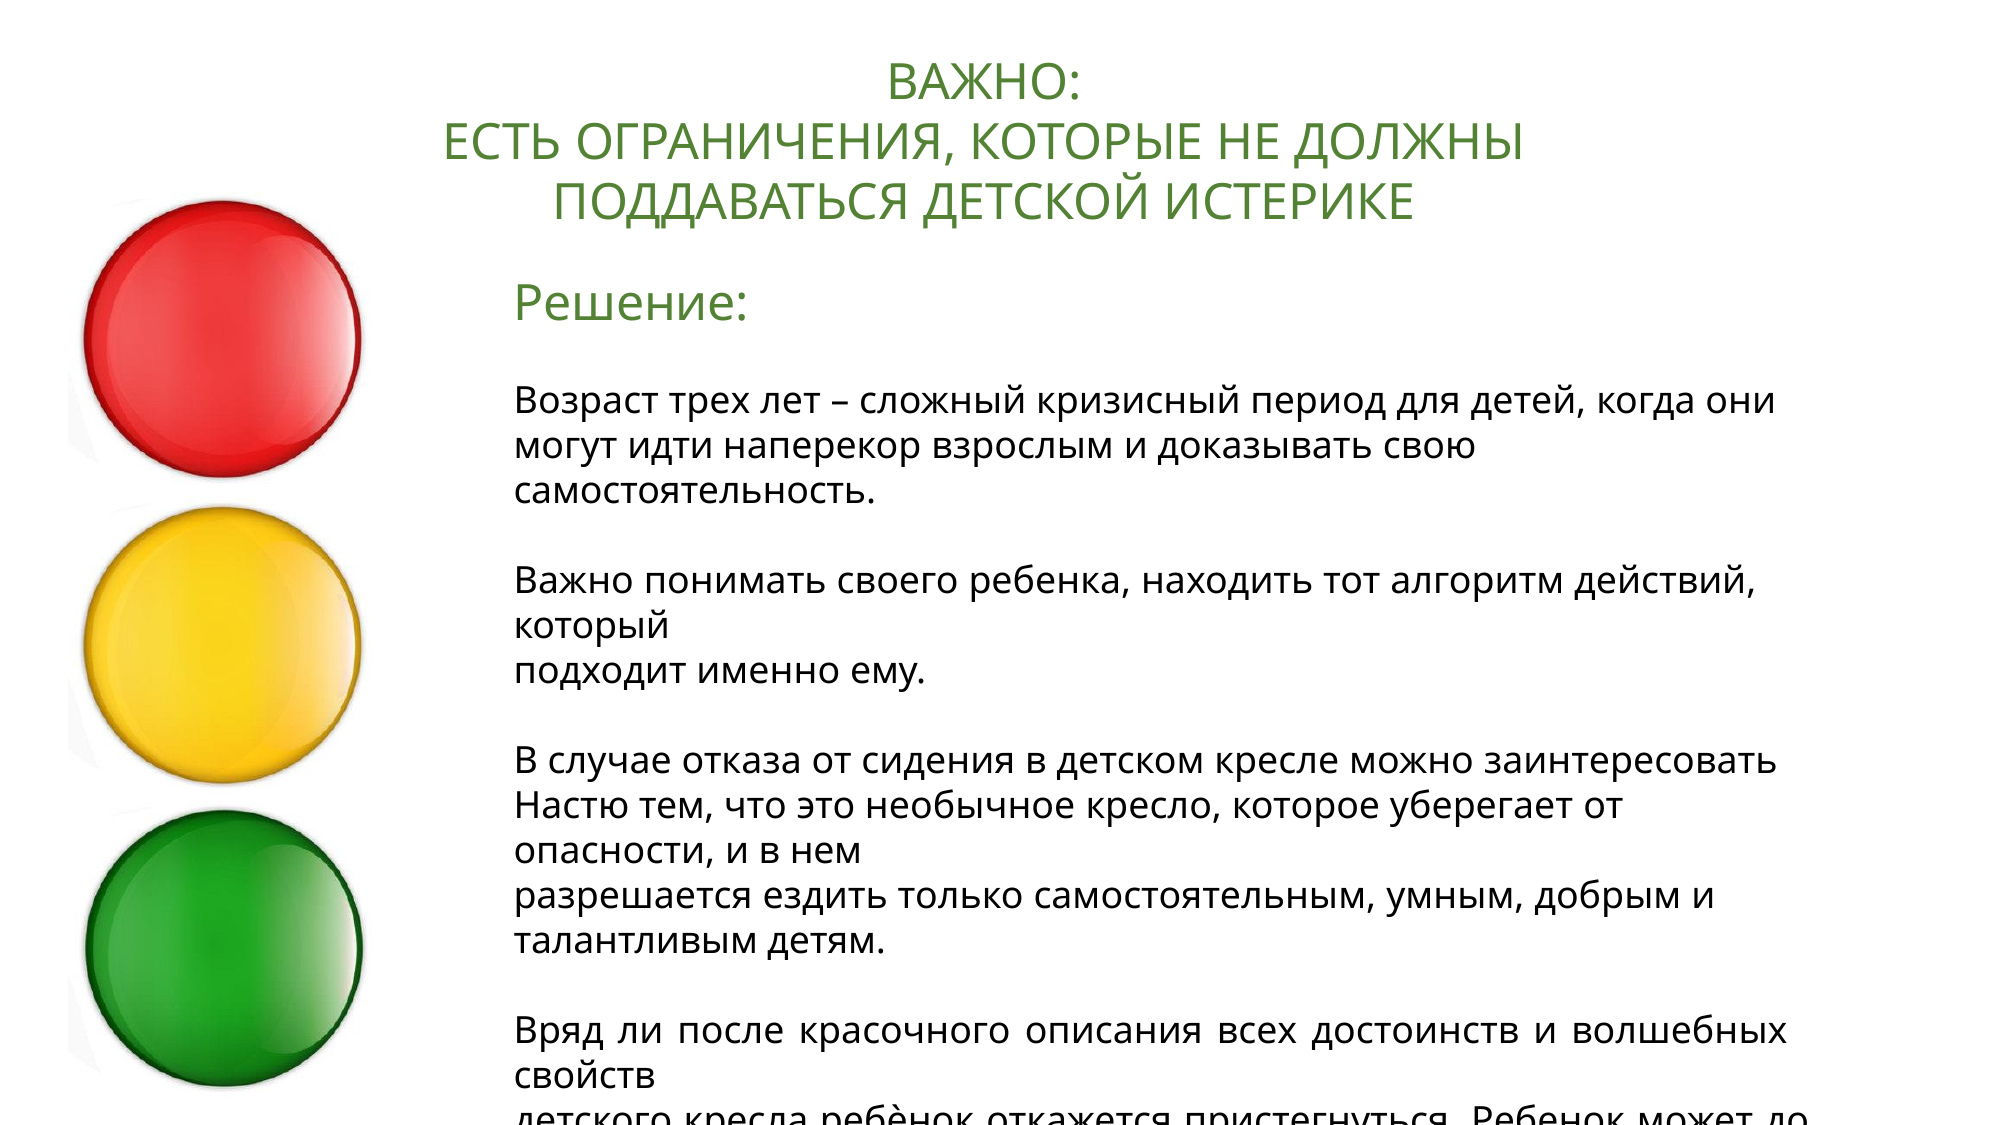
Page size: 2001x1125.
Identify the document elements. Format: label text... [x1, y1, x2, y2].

text_box Решение: Возраст трех лет – сложный кризисный период для детей, когда они могут идти наперекор взрослым и доказывать свою самостоятельность. Важно понимать своего ребенка, находить тот алгоритм действий, который подходит именно ему. В случае отказа от сидения в детском кресле можно заинтересовать Настю тем, что это необычное кресло, которое уберегает от опасности, и в нем разрешается ездить только самостоятельным, умным, добрым и талантливым детям. Вряд ли после красочного описания всех достоинств и волшебных свойств детского кресла ребѐнок откажется пристегнуться. Ребенок может до конца не осознавать риски в силу возраста. Но задача родителей заинтересовать его и показать, насколько интересным может быть соблюдение правил. [511, 268, 1826, 1125]
picture [68, 192, 373, 1099]
title ВАЖНО: ЕСТЬ ОГРАНИЧЕНИЯ, КОТОРЫЕ НЕ ДОЛЖНЫ ПОДДАВАТЬСЯ ДЕТСКОЙ ИСТЕРИКЕ [299, 47, 1668, 238]
